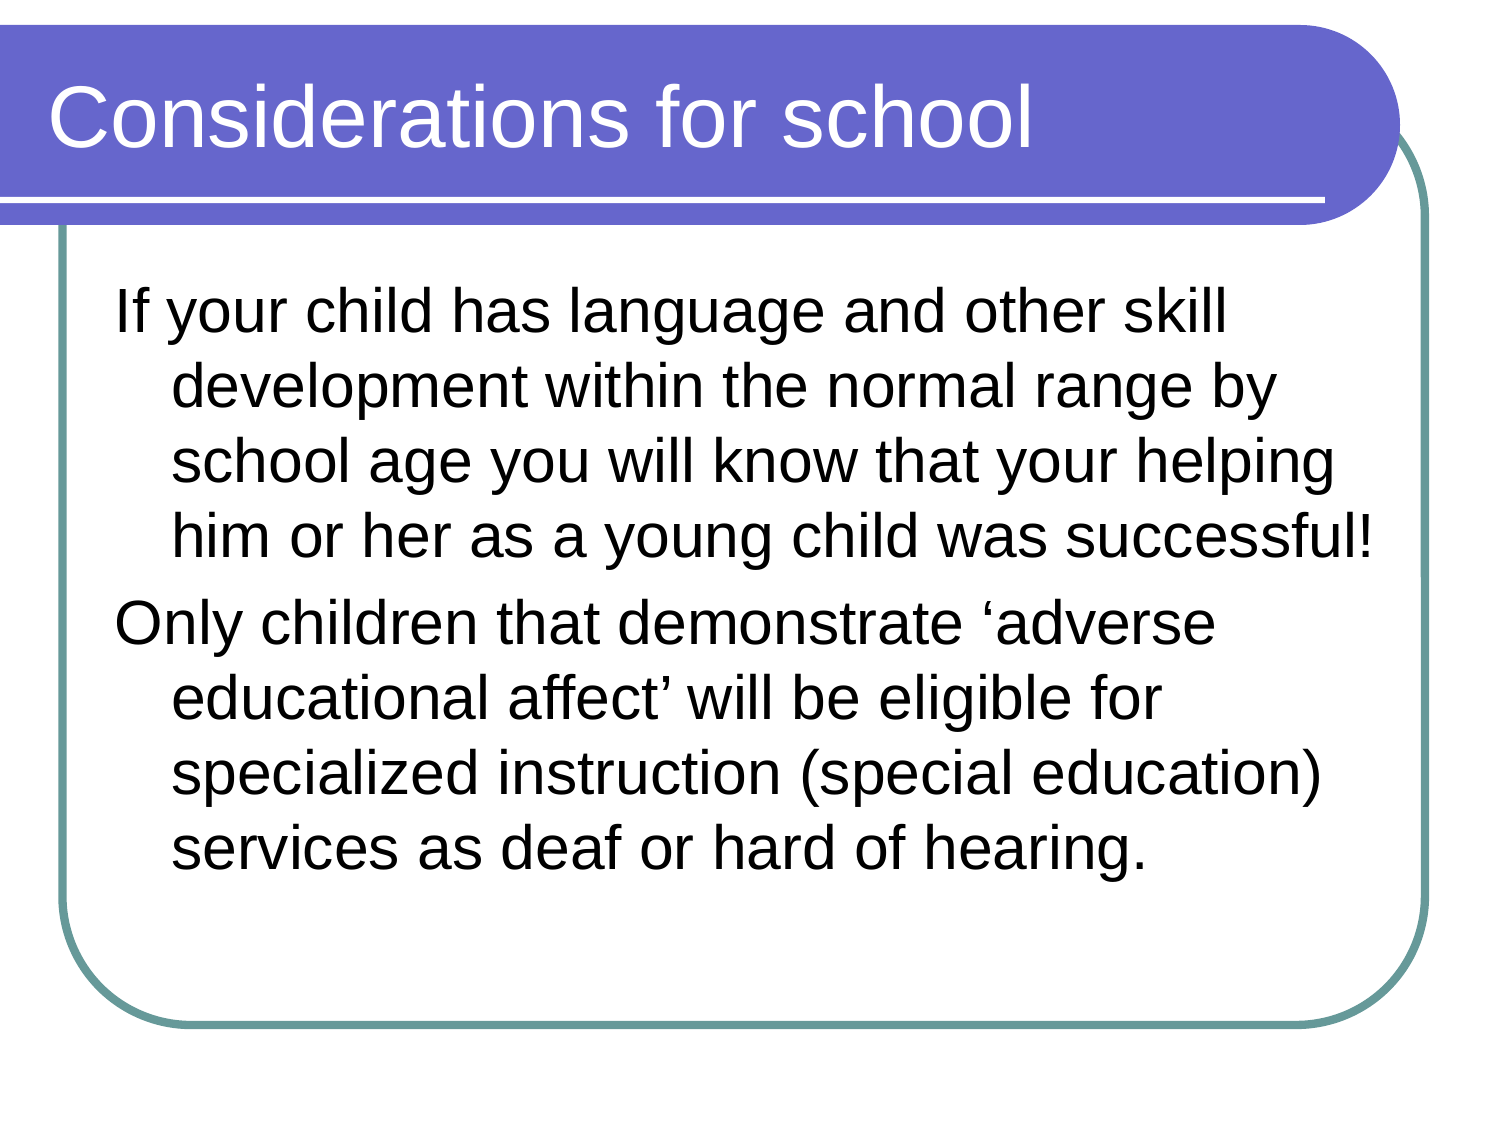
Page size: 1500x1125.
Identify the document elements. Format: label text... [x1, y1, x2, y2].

title Considerations for school [31, 37, 1348, 188]
list If your child has language and other skill development within the normal range by school age you will know that your helping him or her as a young child was successful! Only children that demonstrate ‘adverse educational affect’ will be eligible for specialized instruction (special education) services as deaf or hard of hearing. [99, 262, 1401, 988]
